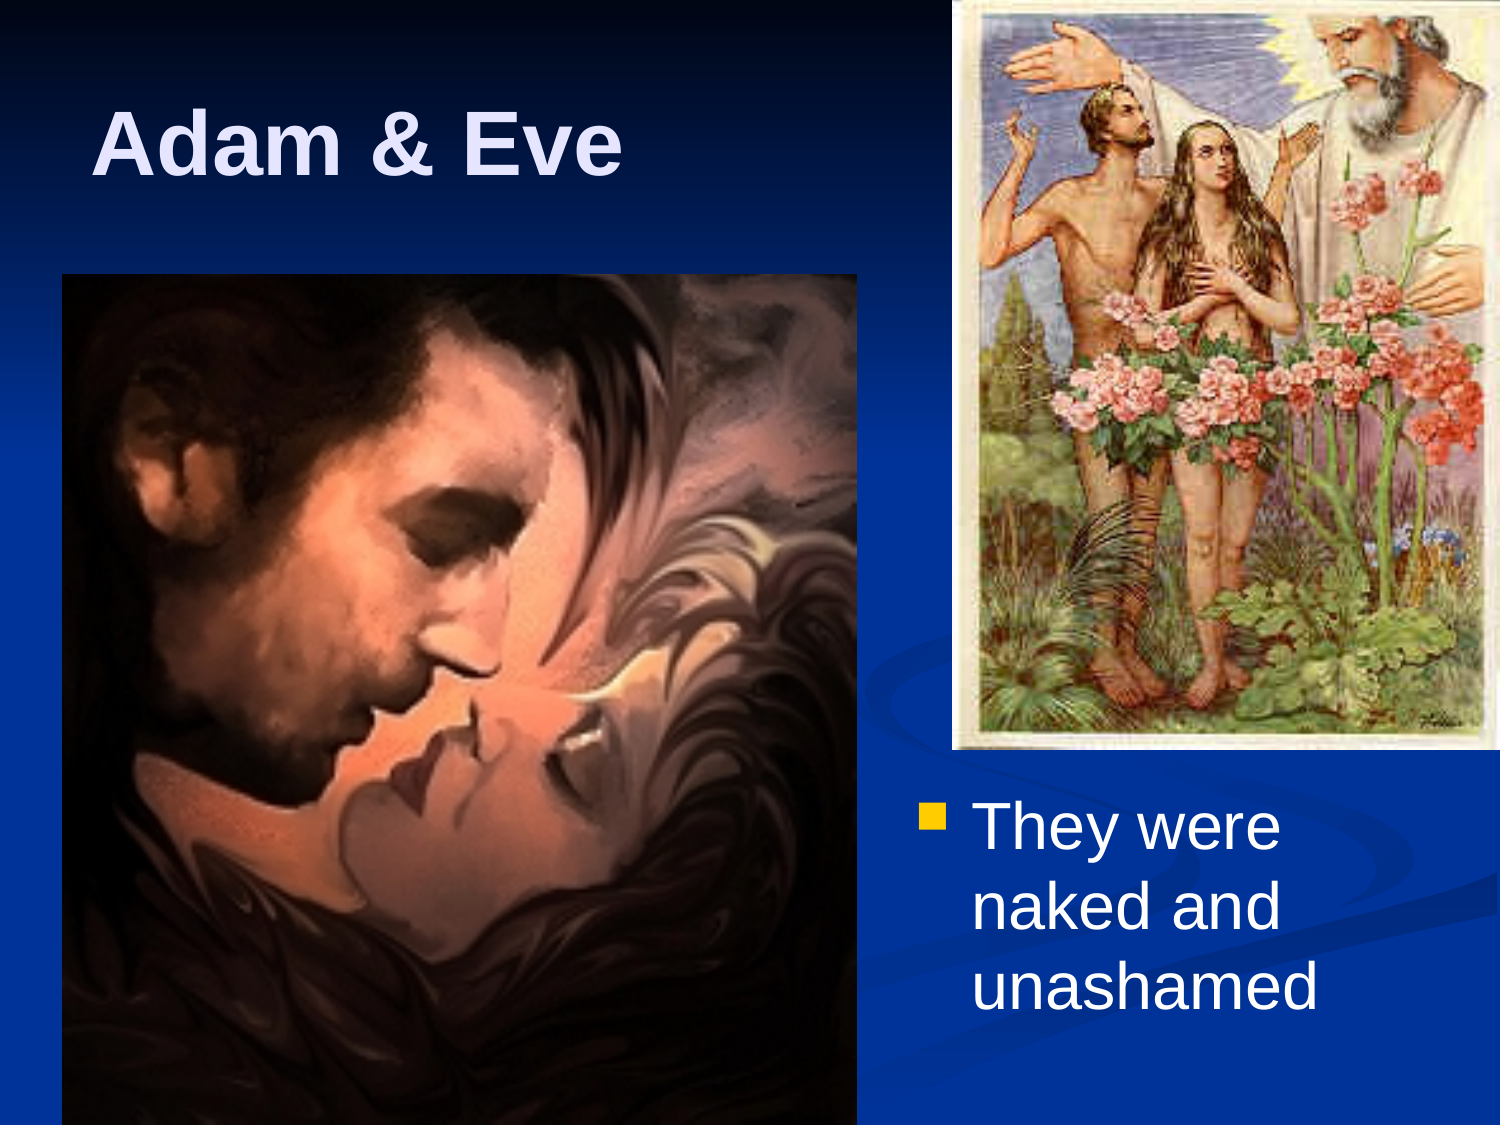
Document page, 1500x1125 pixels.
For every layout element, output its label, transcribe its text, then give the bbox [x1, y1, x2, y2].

picture [62, 274, 857, 1125]
list They were naked and unashamed [899, 774, 1463, 1101]
picture [952, 0, 1500, 751]
title Adam & Eve [74, 44, 947, 233]
